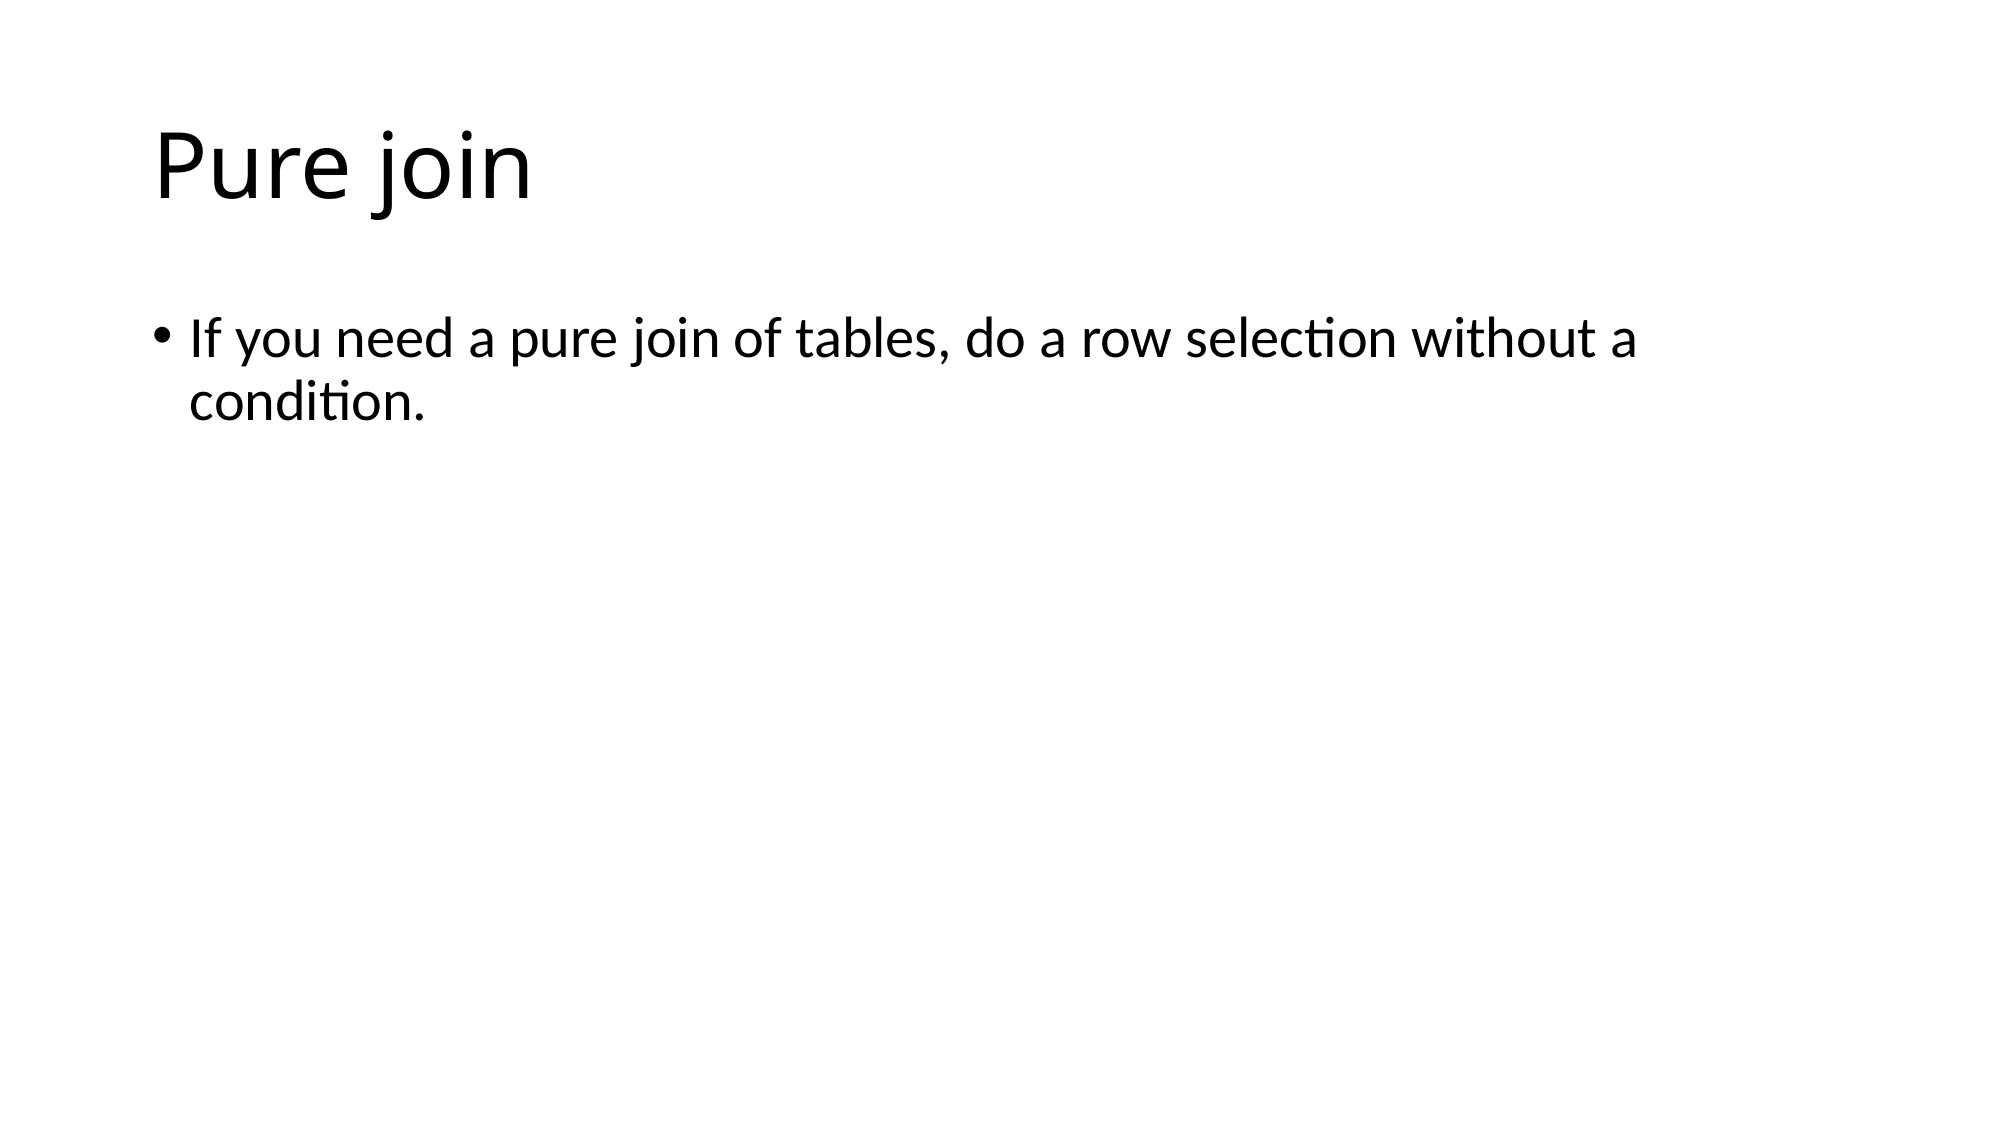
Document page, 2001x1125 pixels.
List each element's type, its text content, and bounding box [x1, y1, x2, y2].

title Pure join [137, 59, 1863, 278]
list If you need a pure join of tables, do a row selection without a condition. [137, 299, 1863, 1014]
